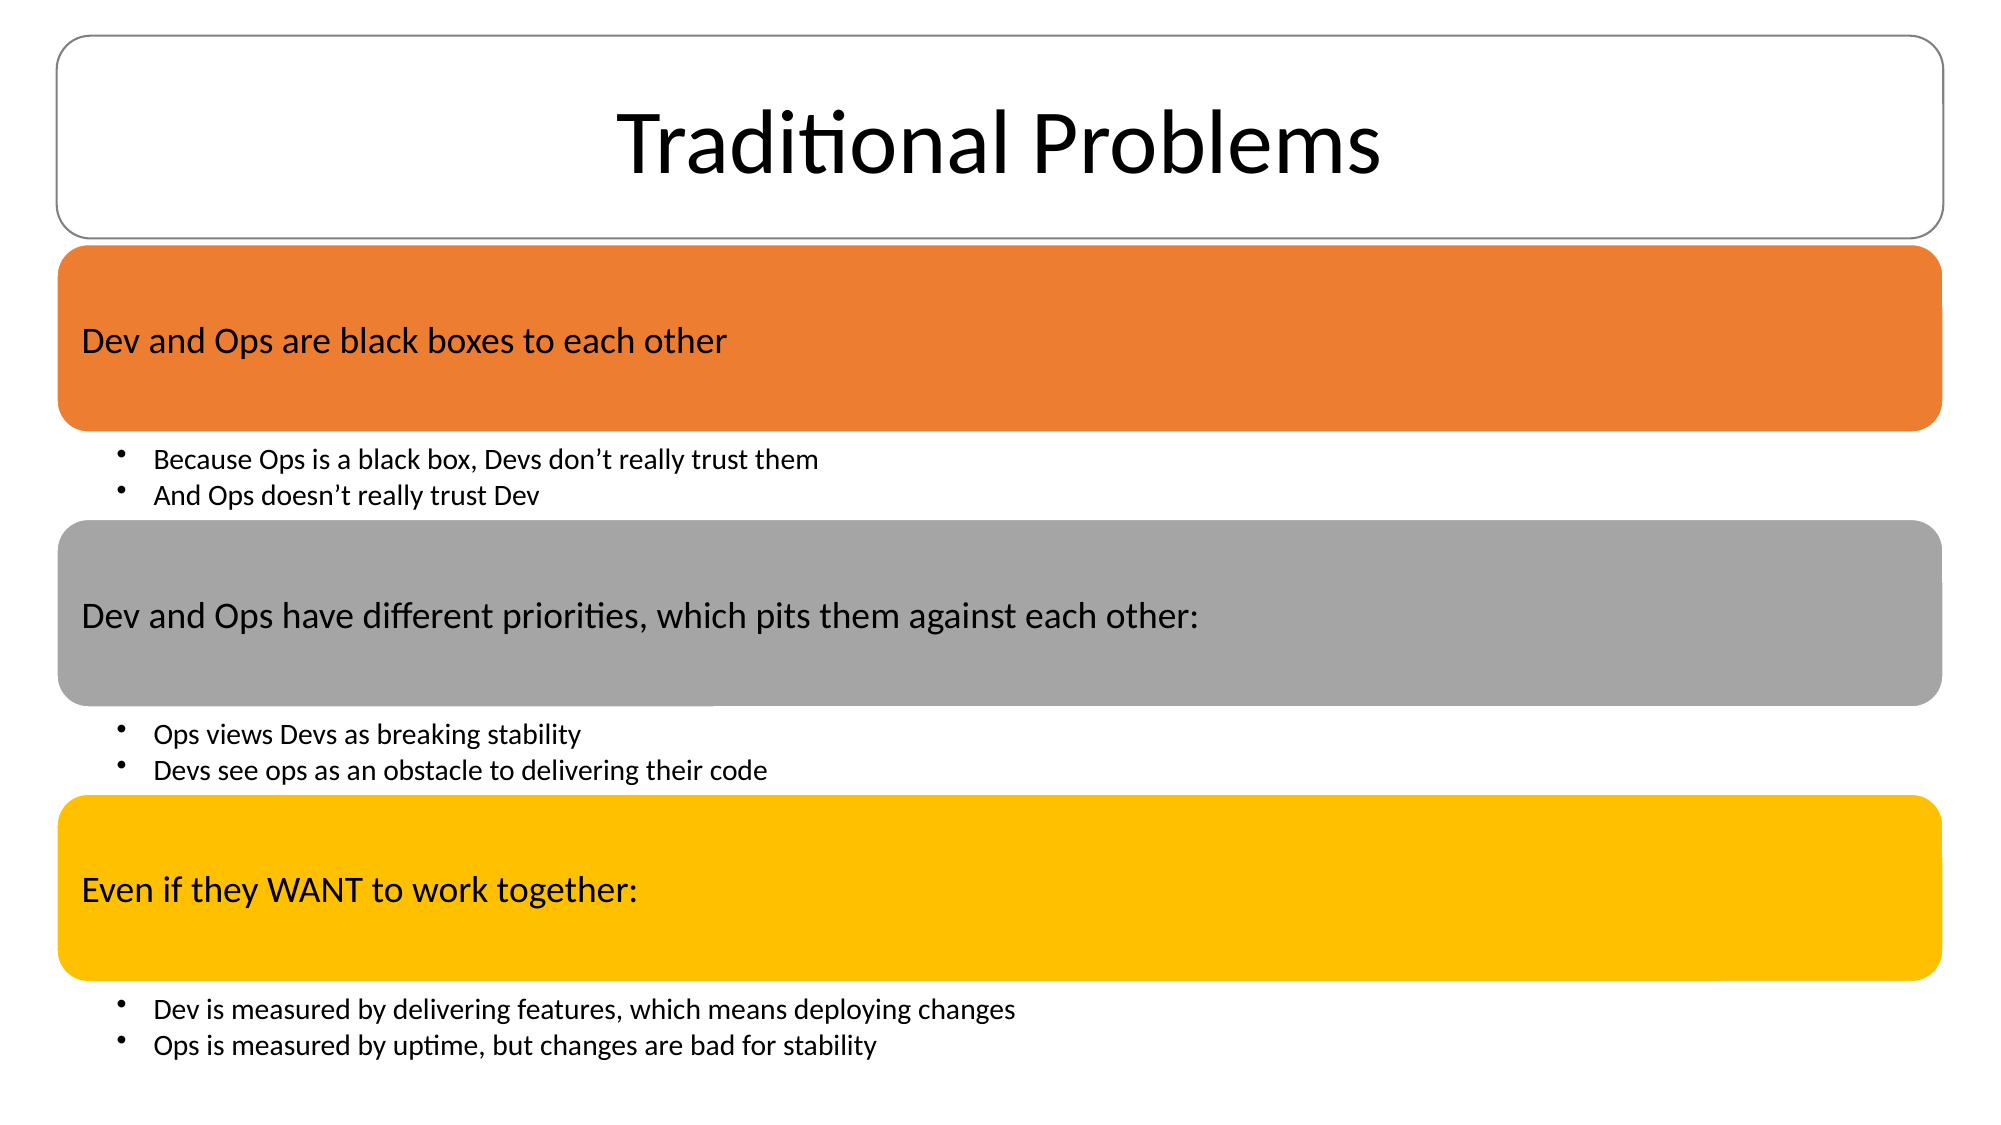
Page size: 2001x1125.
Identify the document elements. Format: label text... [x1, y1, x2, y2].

text_box Traditional Problems [55, 34, 1945, 240]
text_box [56, 244, 1944, 1069]
